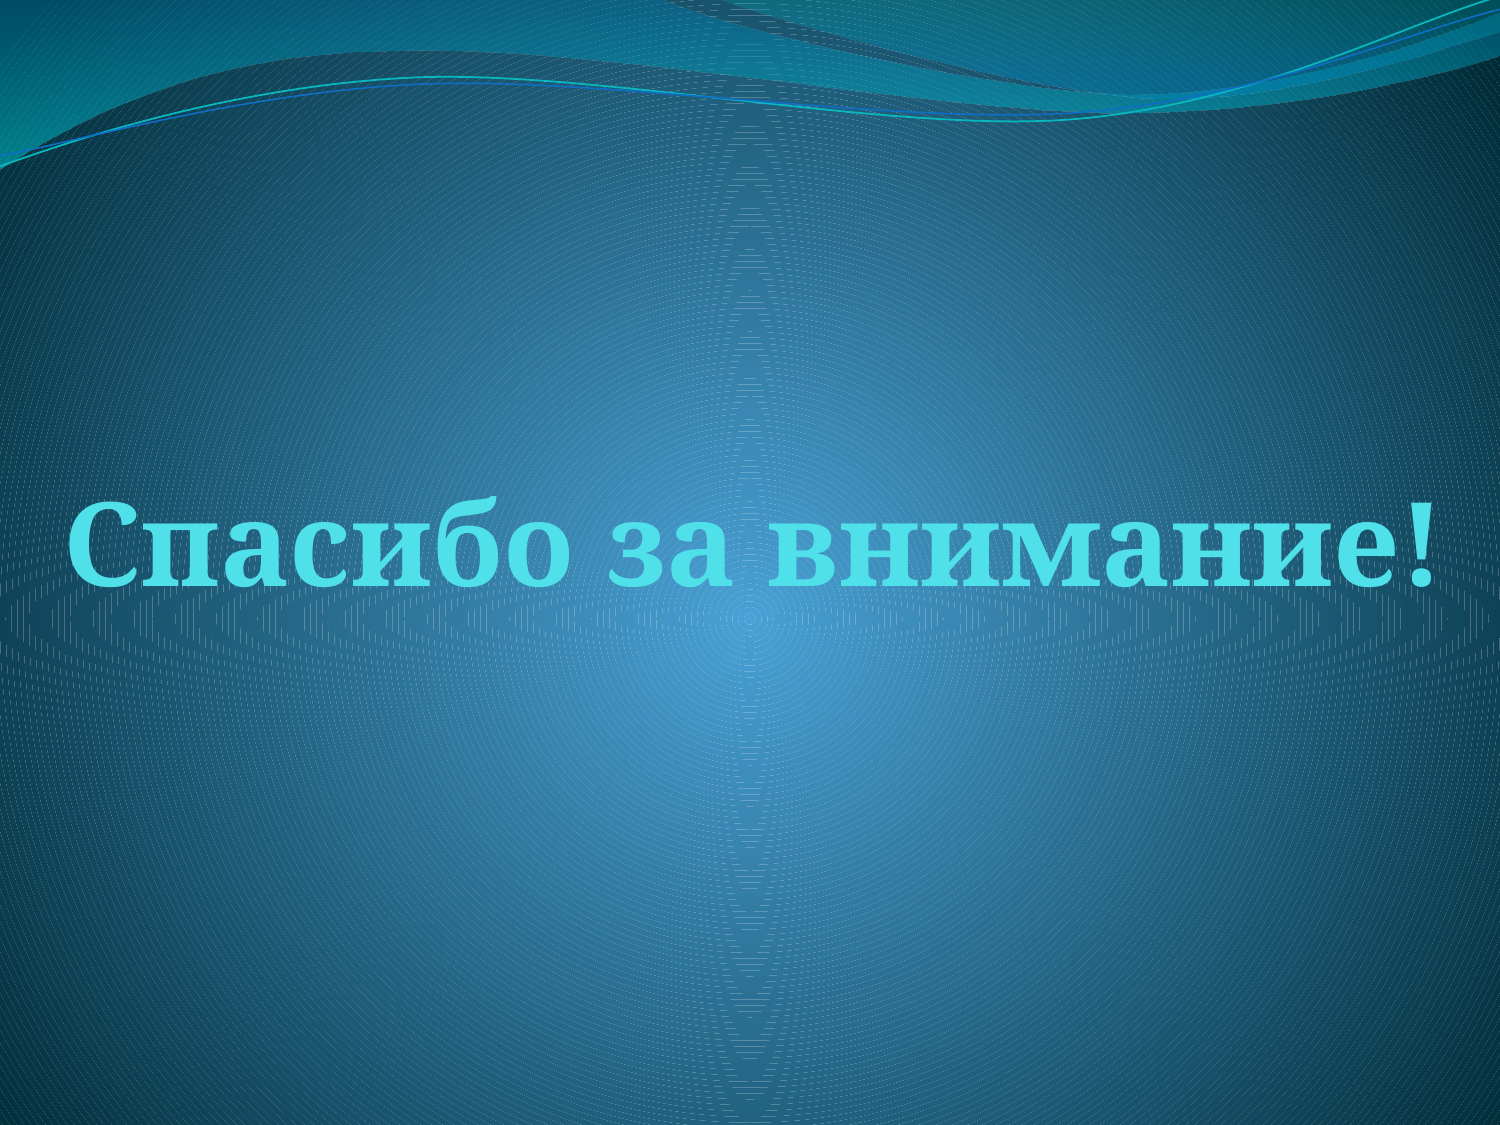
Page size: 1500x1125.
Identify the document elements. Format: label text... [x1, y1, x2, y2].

title Спасибо за внимание! [46, 433, 1465, 610]
